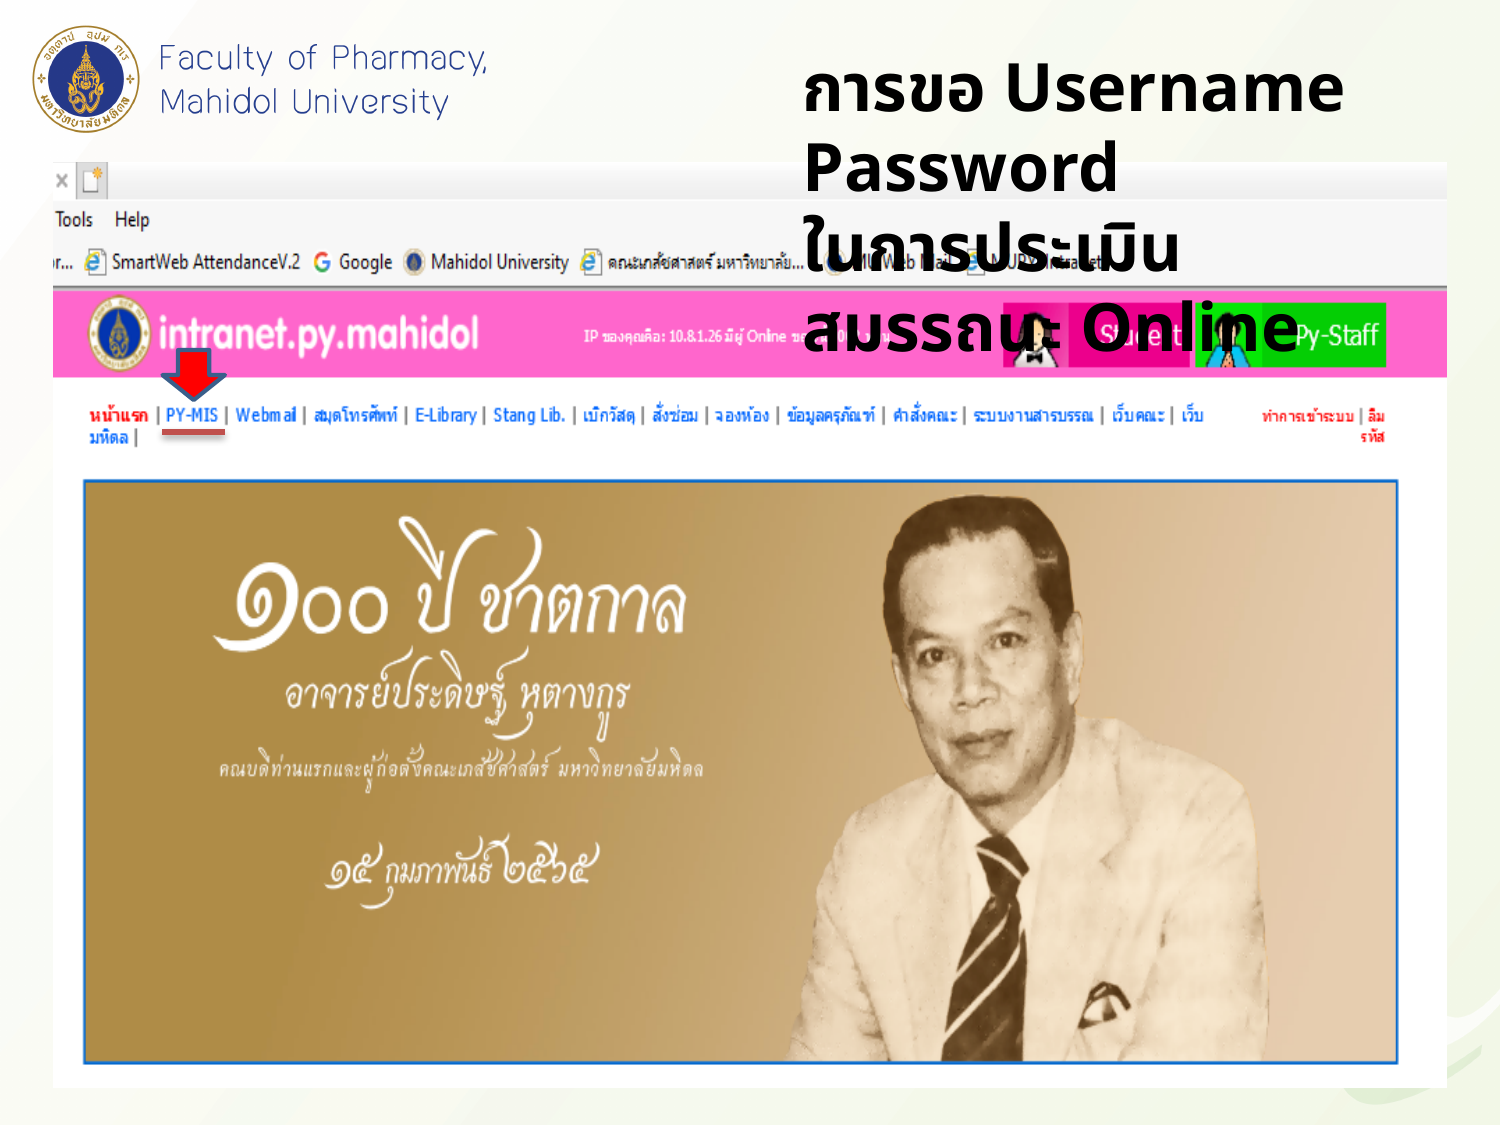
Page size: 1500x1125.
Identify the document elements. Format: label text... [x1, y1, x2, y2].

text_box การขอ Username Password ในการประเมินสมรรถนะ Online [787, 37, 1433, 159]
picture [0, 0, 1500, 1125]
